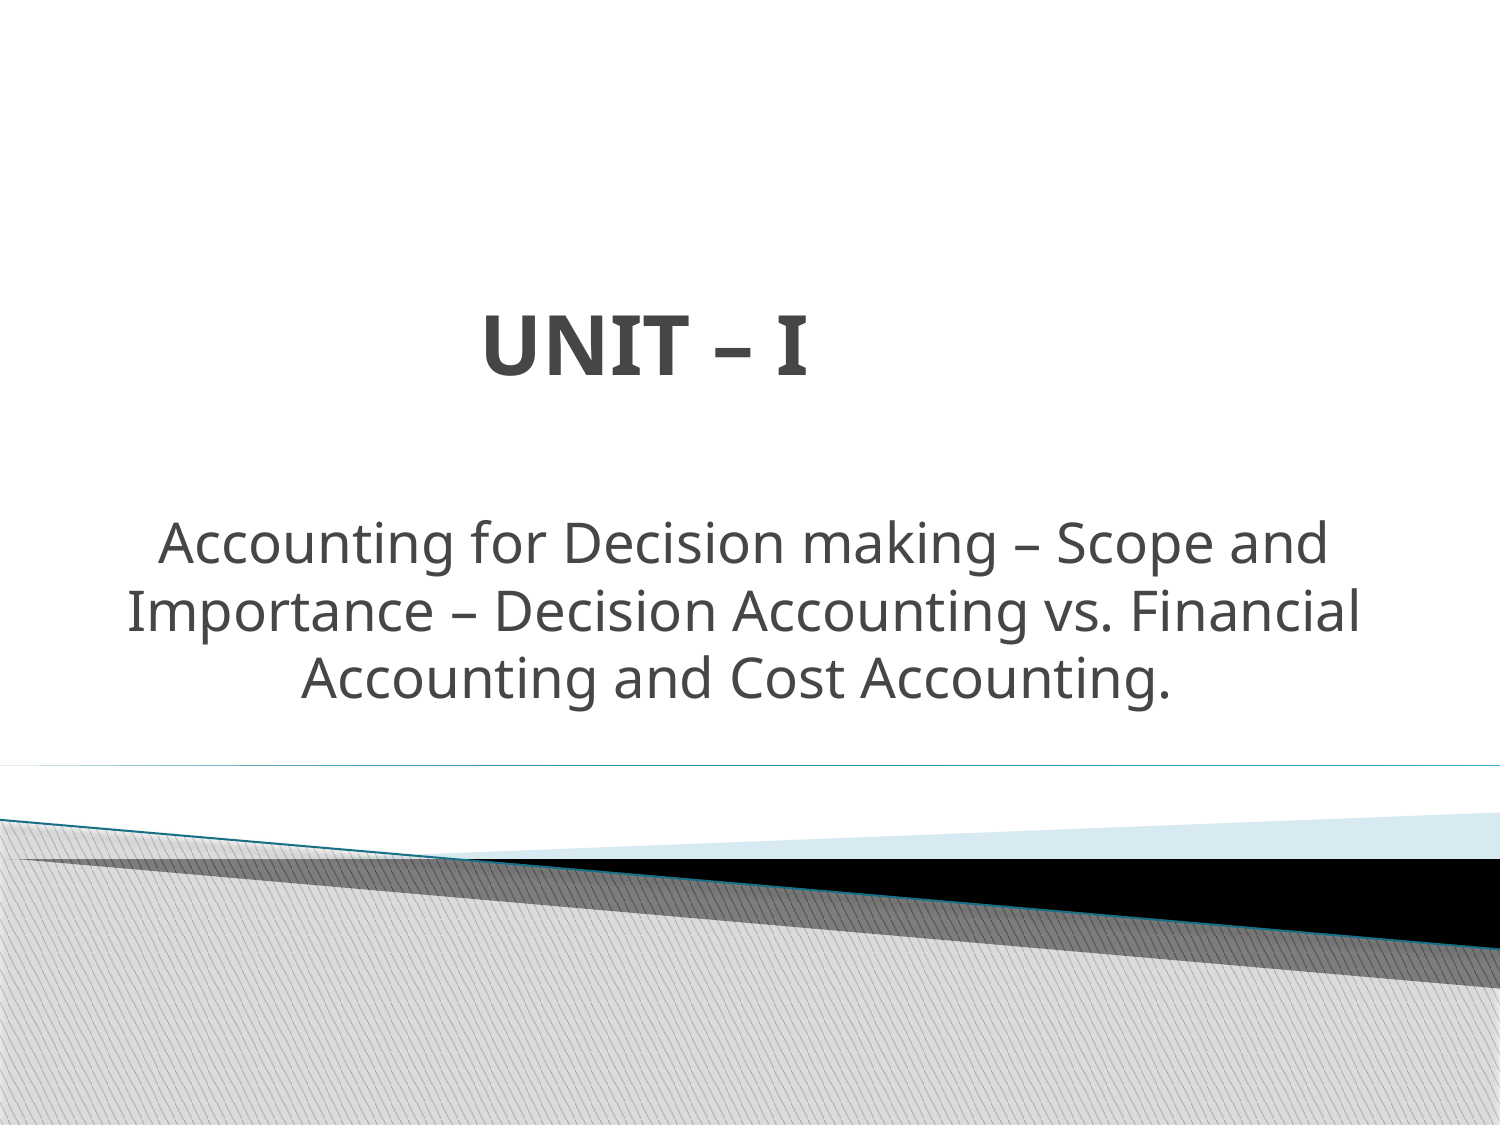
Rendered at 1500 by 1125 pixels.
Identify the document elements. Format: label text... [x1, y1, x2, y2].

subtitle Accounting for Decision making – Scope and Importance – Decision Accounting vs. Financial Accounting and Cost Accounting. [112, 500, 1388, 790]
picture [5, 859, 1500, 989]
title UNIT – I [87, 187, 1376, 400]
